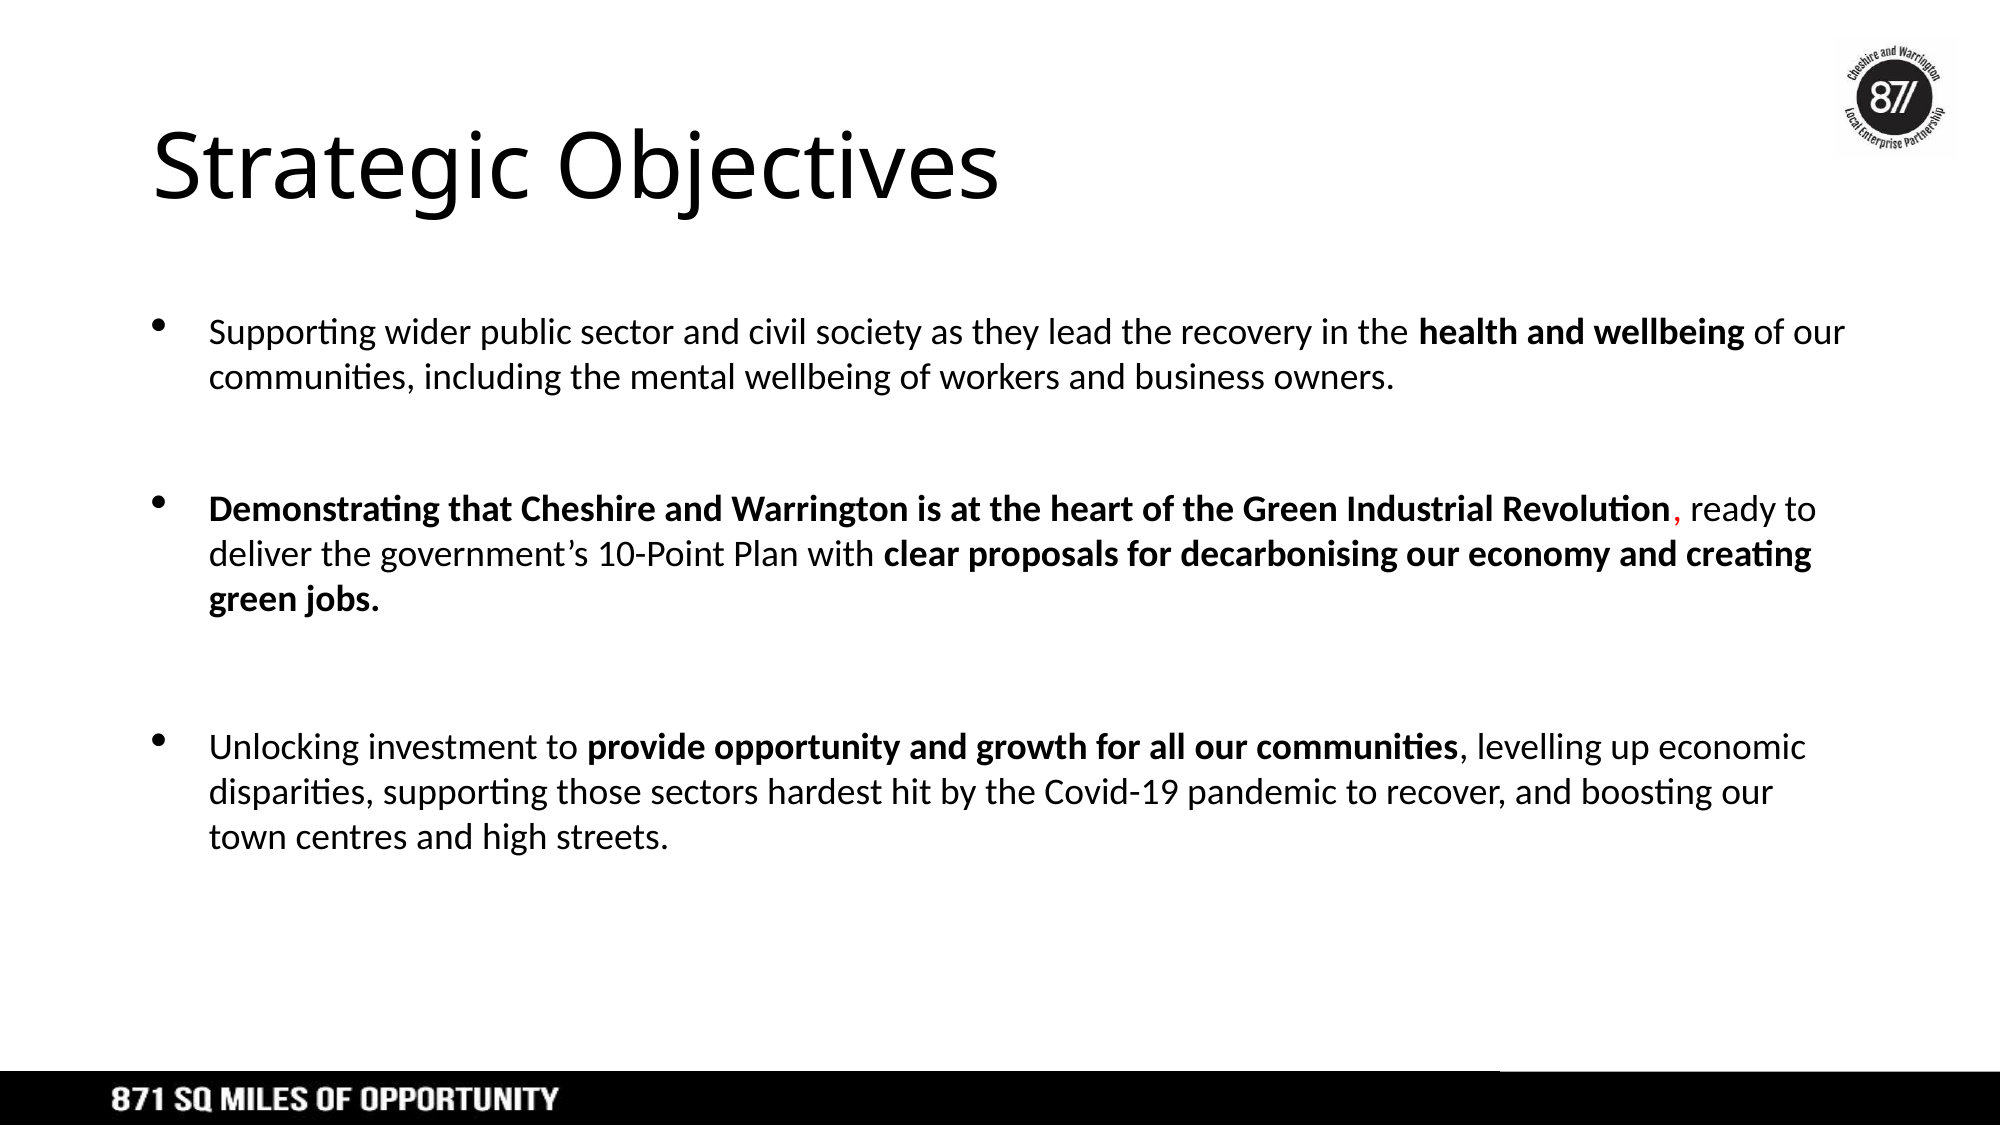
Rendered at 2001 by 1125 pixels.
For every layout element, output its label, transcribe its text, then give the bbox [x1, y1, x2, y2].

list Supporting wider public sector and civil society as they lead the recovery in the health and wellbeing of our communities, including the mental wellbeing of workers and business owners. Demonstrating that Cheshire and Warrington is at the heart of the Green Industrial Revolution, ready to deliver the government’s 10-Point Plan with clear proposals for decarbonising our economy and creating green jobs. Unlocking investment to provide opportunity and growth for all our communities, levelling up economic disparities, supporting those sectors hardest hit by the Covid-19 pandemic to recover, and boosting our town centres and high streets. [137, 299, 1863, 1014]
picture [1834, 37, 1957, 158]
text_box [0, 1071, 2000, 1125]
title Strategic Objectives [137, 59, 1863, 278]
